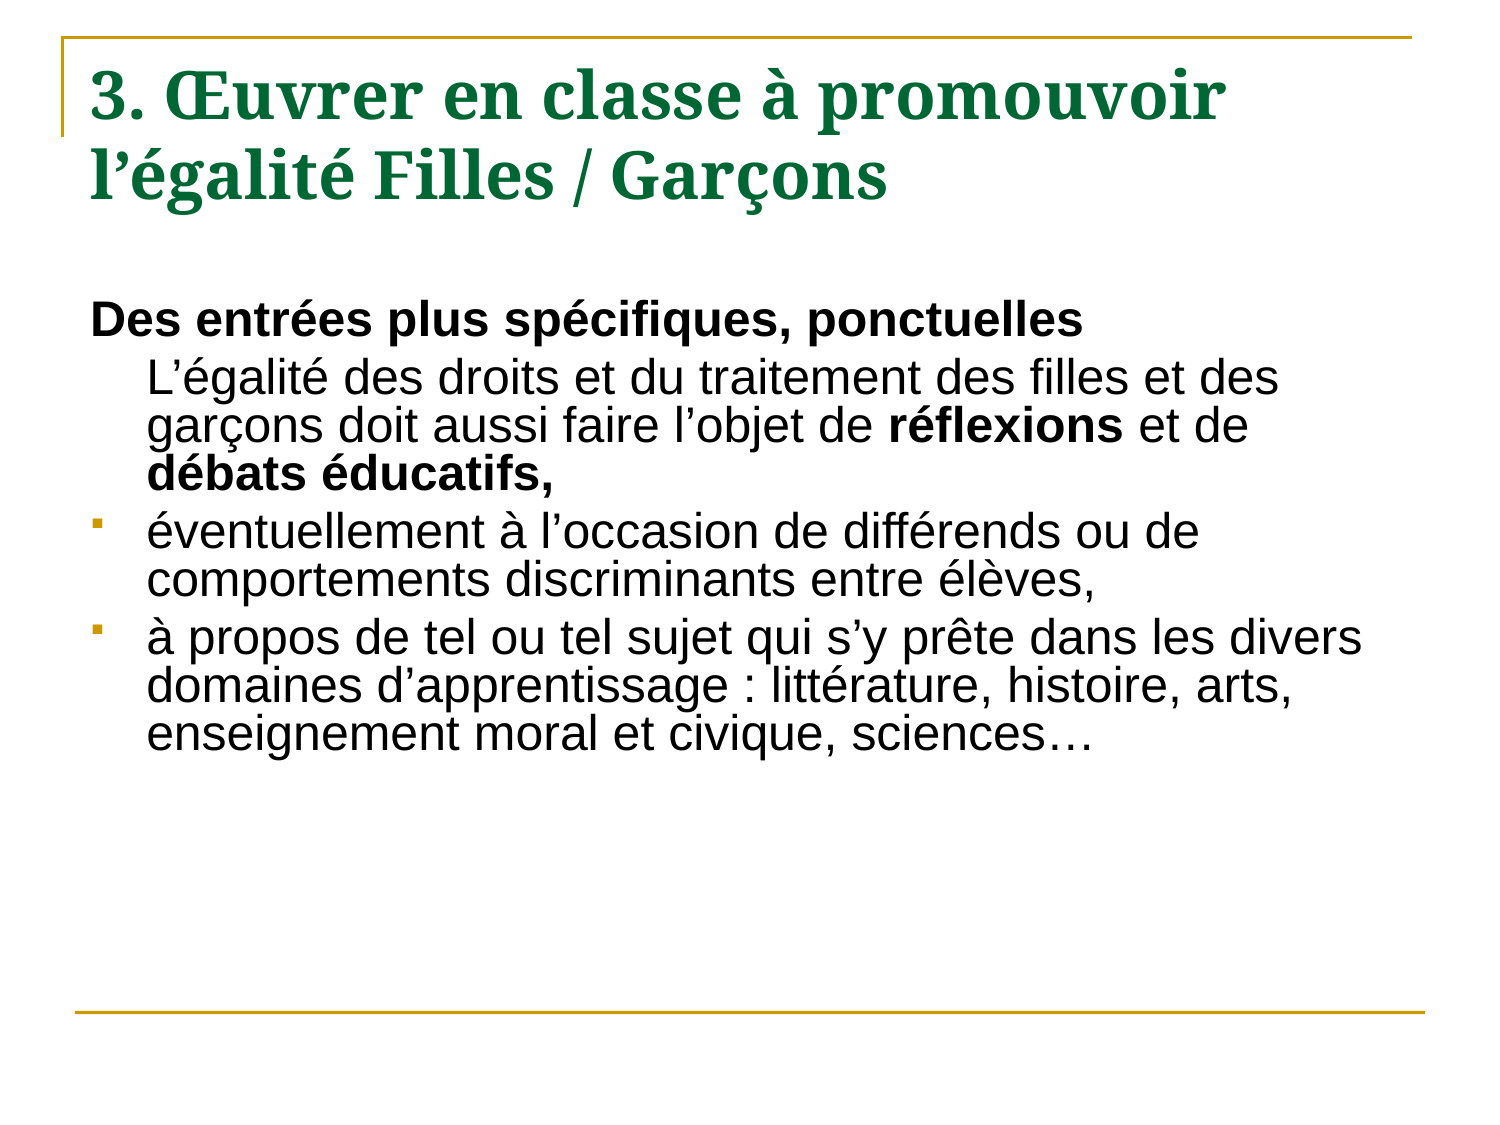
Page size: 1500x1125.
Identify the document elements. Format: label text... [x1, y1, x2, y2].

list Des entrées plus spécifiques, ponctuelles L’égalité des droits et du traitement des filles et des garçons doit aussi faire l’objet de réflexions et de débats éducatifs, éventuellement à l’occasion de différends ou de comportements discriminants entre élèves, à propos de tel ou tel sujet qui s’y prête dans les divers domaines d’apprentissage : littérature, histoire, arts, enseignement moral et civique, sciences… [74, 290, 1426, 1006]
title 3. Œuvrer en classe à promouvoir l’égalité Filles / Garçons [74, 45, 1426, 233]
